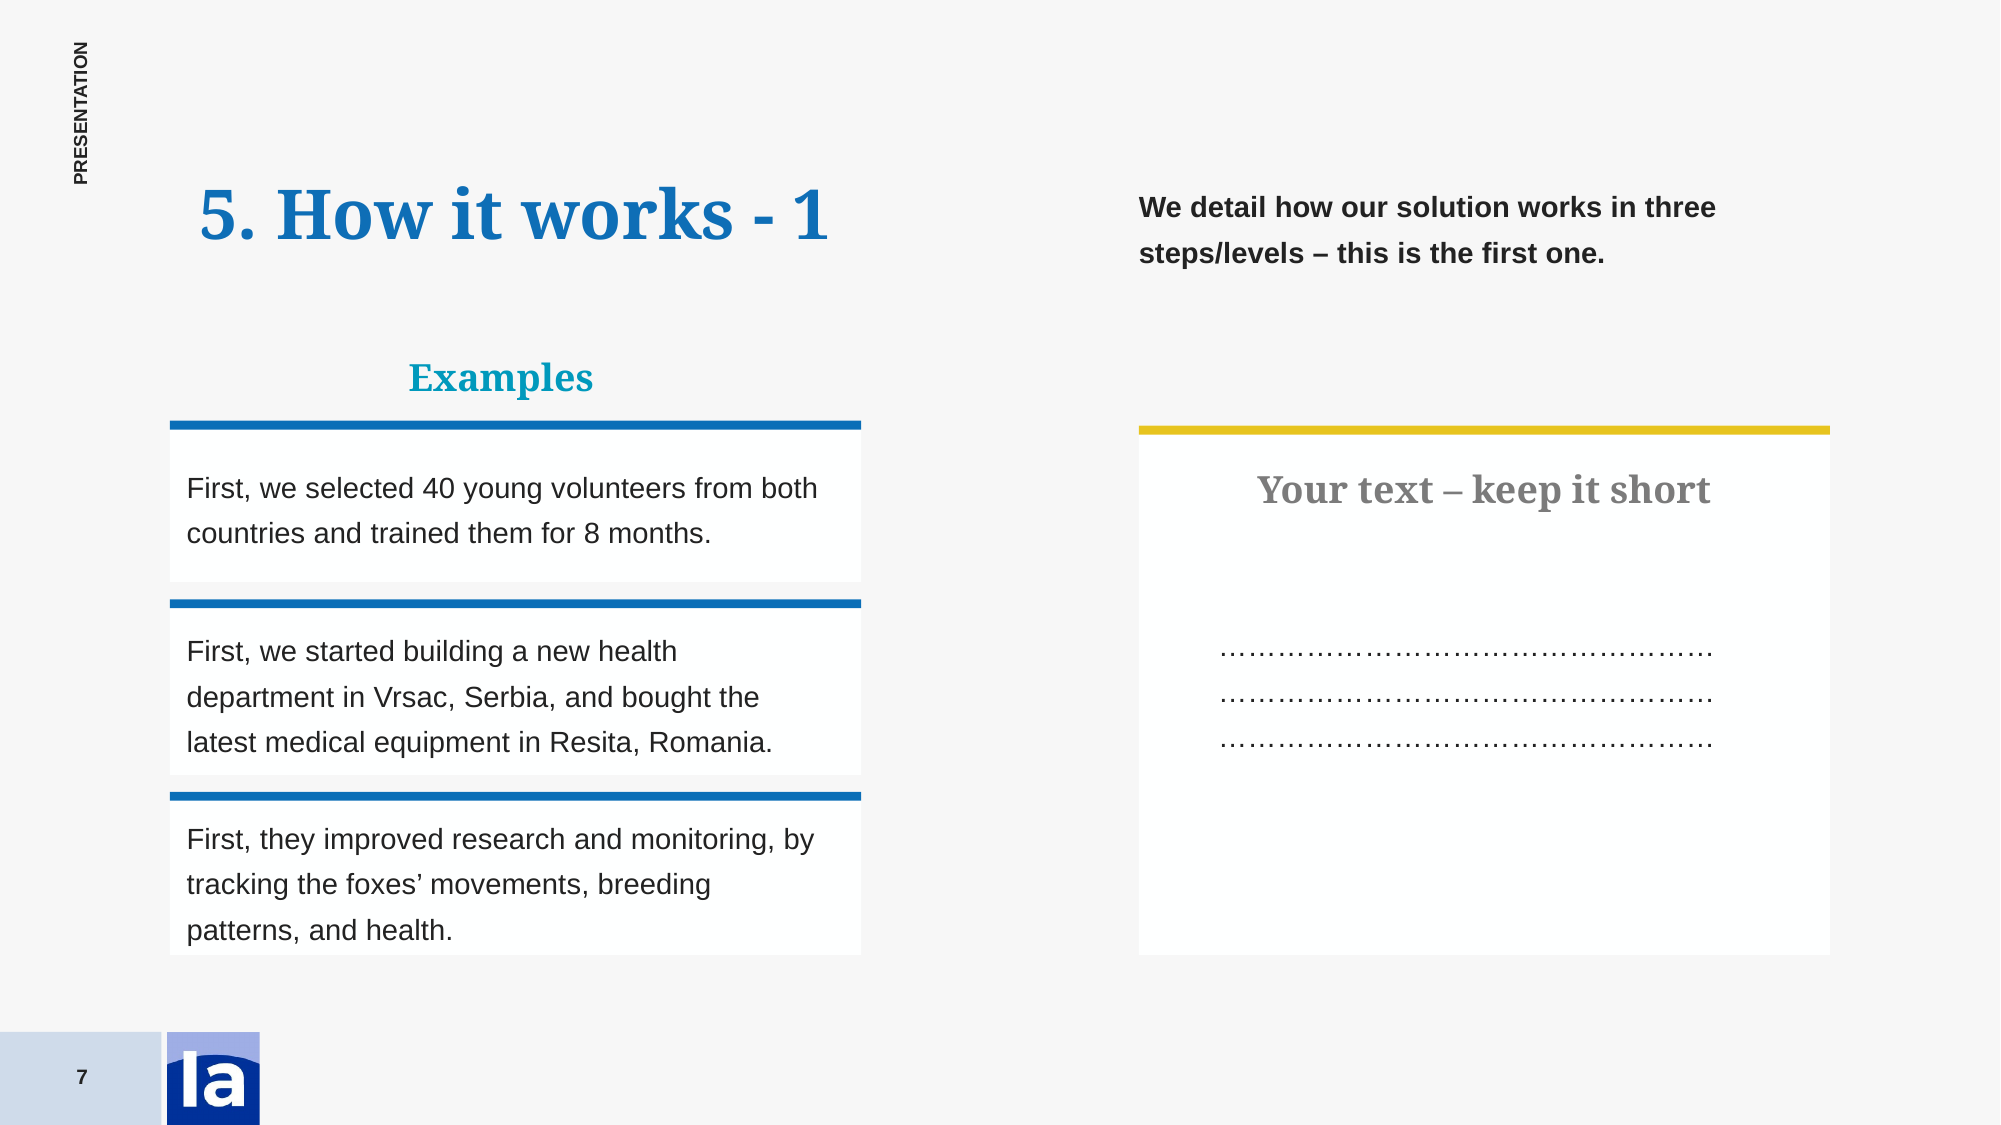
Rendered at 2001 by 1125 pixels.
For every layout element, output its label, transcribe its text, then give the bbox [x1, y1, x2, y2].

text_box 5. How it works - 1 [169, 155, 862, 289]
text_box First, we selected 40 young volunteers from both countries and trained them for 8 months. [186, 452, 859, 556]
text_box We detail how our solution works in three steps/levels – this is the first one. [1138, 172, 1830, 276]
text_box Examples [242, 340, 760, 400]
text_box [169, 609, 862, 775]
text_box [169, 801, 862, 955]
text_box [169, 599, 862, 609]
picture [167, 1032, 260, 1125]
text_box First, we started building a new health department in Vrsac, Serbia, and bought the latest medical equipment in Resita, Romania. [186, 616, 859, 765]
text_box [1138, 425, 1830, 435]
text_box First, they improved research and monitoring, by tracking the foxes’ movements, breeding patterns, and health. [186, 803, 859, 952]
text_box [1138, 435, 1830, 955]
text_box [169, 430, 862, 582]
text_box ……………………………………………………………………………………………………………………………………… [1212, 611, 1757, 760]
text_box [169, 420, 862, 430]
text_box Your text – keep it short [1225, 452, 1744, 512]
text_box [169, 791, 862, 801]
